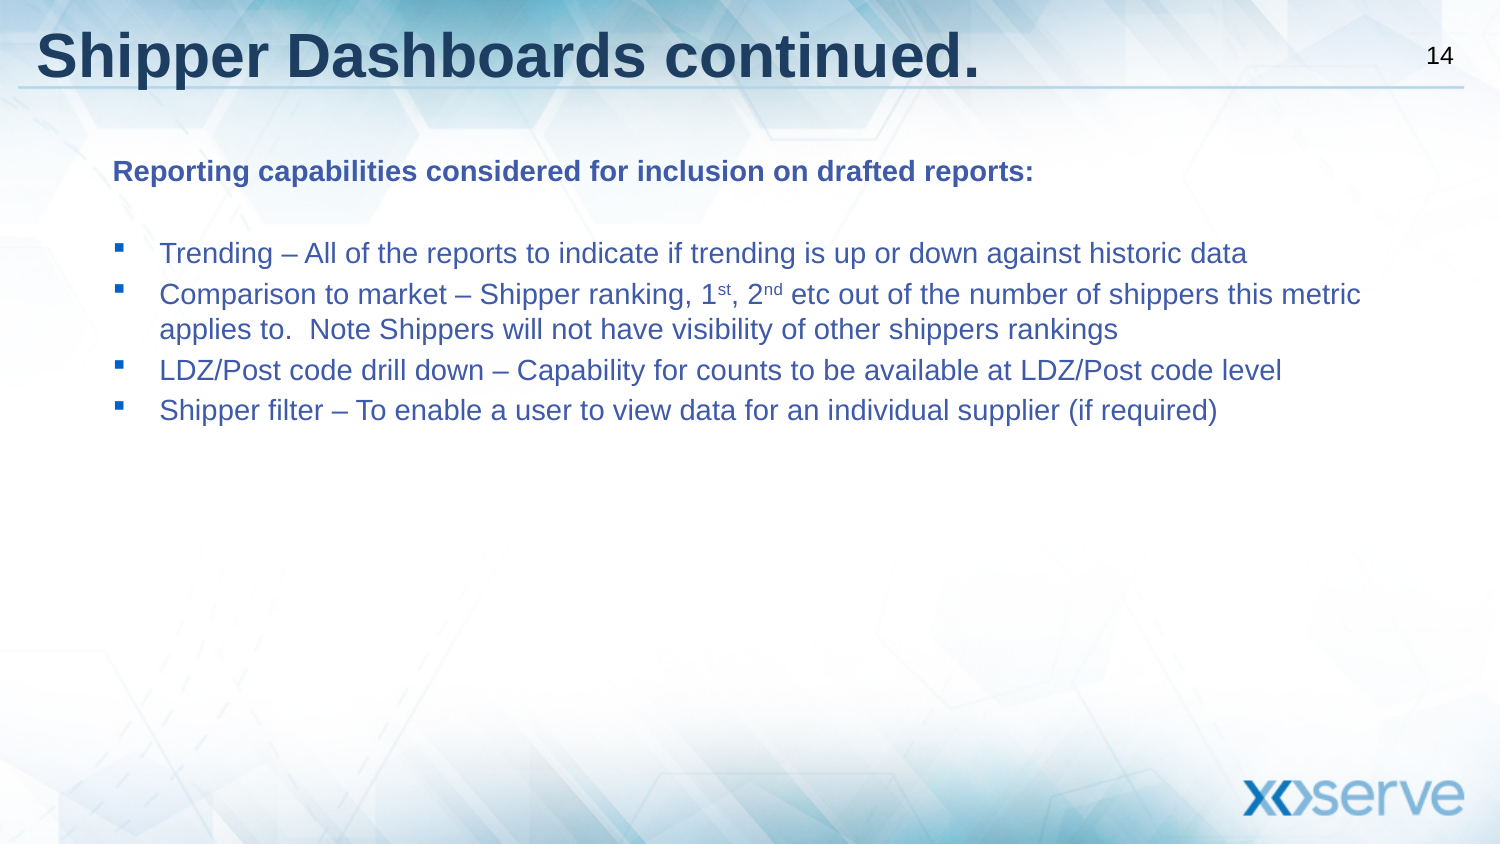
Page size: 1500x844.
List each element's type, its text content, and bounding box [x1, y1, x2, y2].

title Shipper Dashboards continued. [36, 0, 1463, 112]
picture [0, 0, 1500, 844]
list Reporting capabilities considered for inclusion on drafted reports: Trending – All of the reports to indicate if trending is up or down against historic data Comparison to market – Shipper ranking, 1st, 2nd etc out of the number of shippers this metric applies to. Note Shippers will not have visibility of other shippers rankings LDZ/Post code drill down – Capability for counts to be available at LDZ/Post code level Shipper filter – To enable a user to view data for an individual supplier (if required) [37, 111, 1463, 679]
